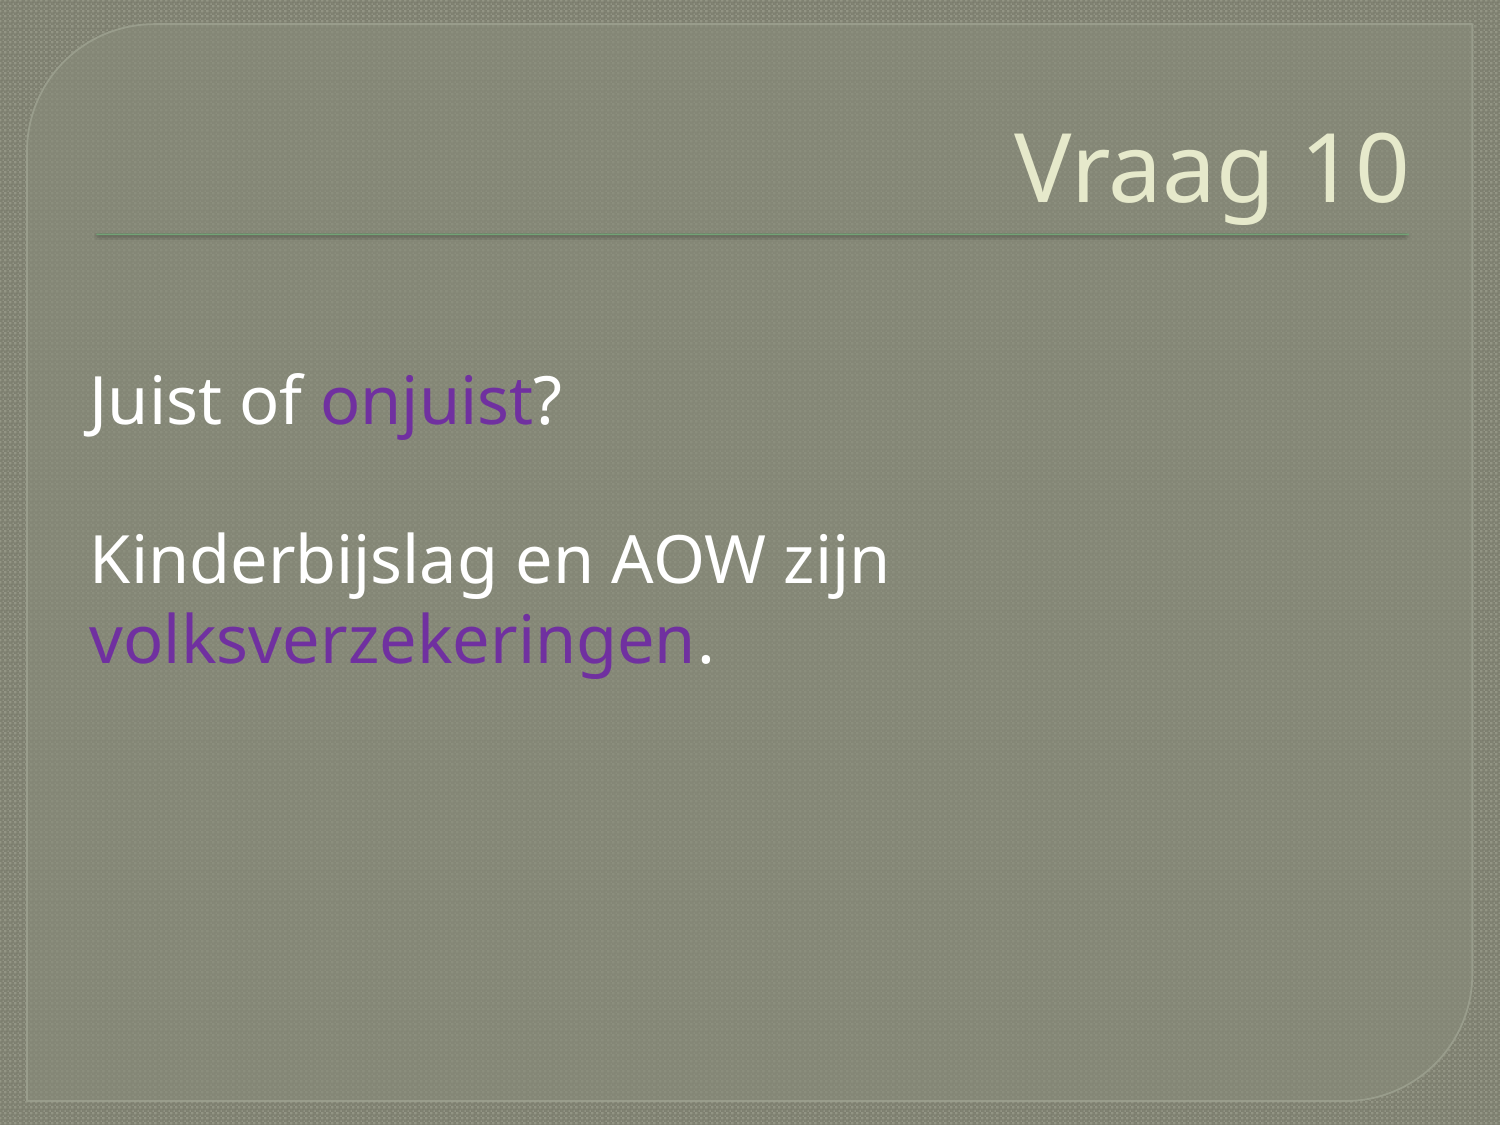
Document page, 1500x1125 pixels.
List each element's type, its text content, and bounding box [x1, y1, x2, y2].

title Vraag 10 [75, 41, 1425, 230]
list Juist of onjuist? Kinderbijslag en AOW zijn volksverzekeringen. [75, 270, 1425, 1013]
